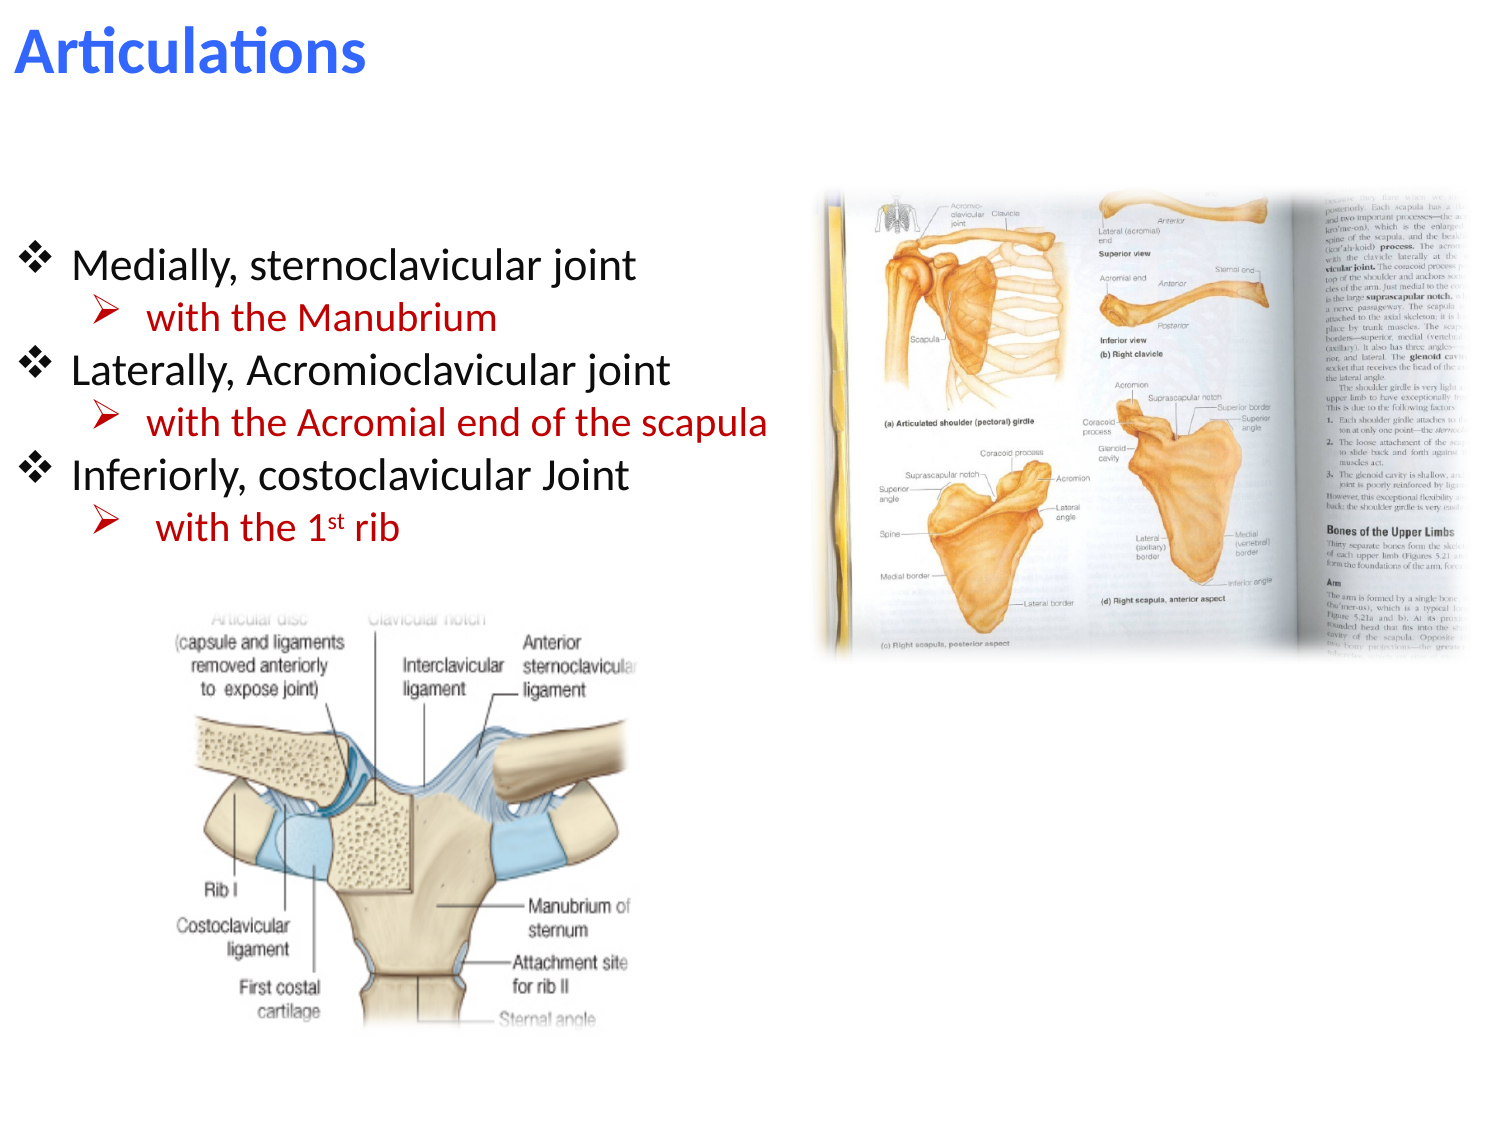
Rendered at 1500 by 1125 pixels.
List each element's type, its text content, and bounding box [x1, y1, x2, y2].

text_box Articulations [0, 0, 756, 95]
text_box Medially, sternoclavicular joint with the Manubrium Laterally, Acromioclavicular joint with the Acromial end of the scapula Inferiorly, costoclavicular Joint with the 1st rib [0, 172, 804, 558]
picture [159, 609, 644, 1036]
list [808, 184, 1472, 666]
